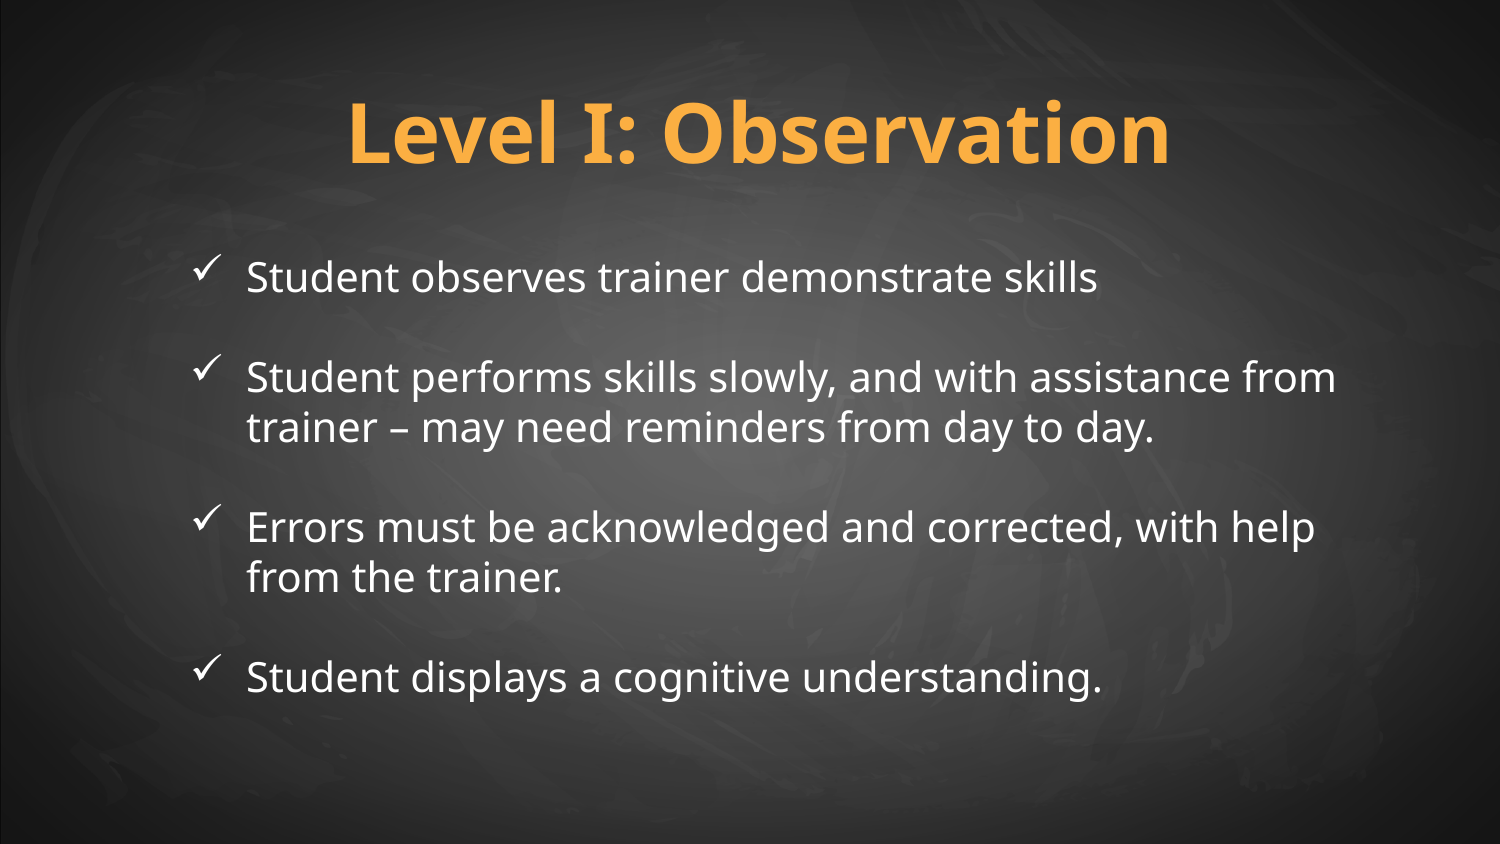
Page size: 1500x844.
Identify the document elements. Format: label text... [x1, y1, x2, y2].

picture [0, 0, 1500, 844]
text_box Student observes trainer demonstrate skills Student performs skills slowly, and with assistance from trainer – may need reminders from day to day. Errors must be acknowledged and corrected, with help from the trainer. Student displays a cognitive understanding. [174, 243, 1382, 759]
text_box Level I: Observation [137, 72, 1382, 235]
